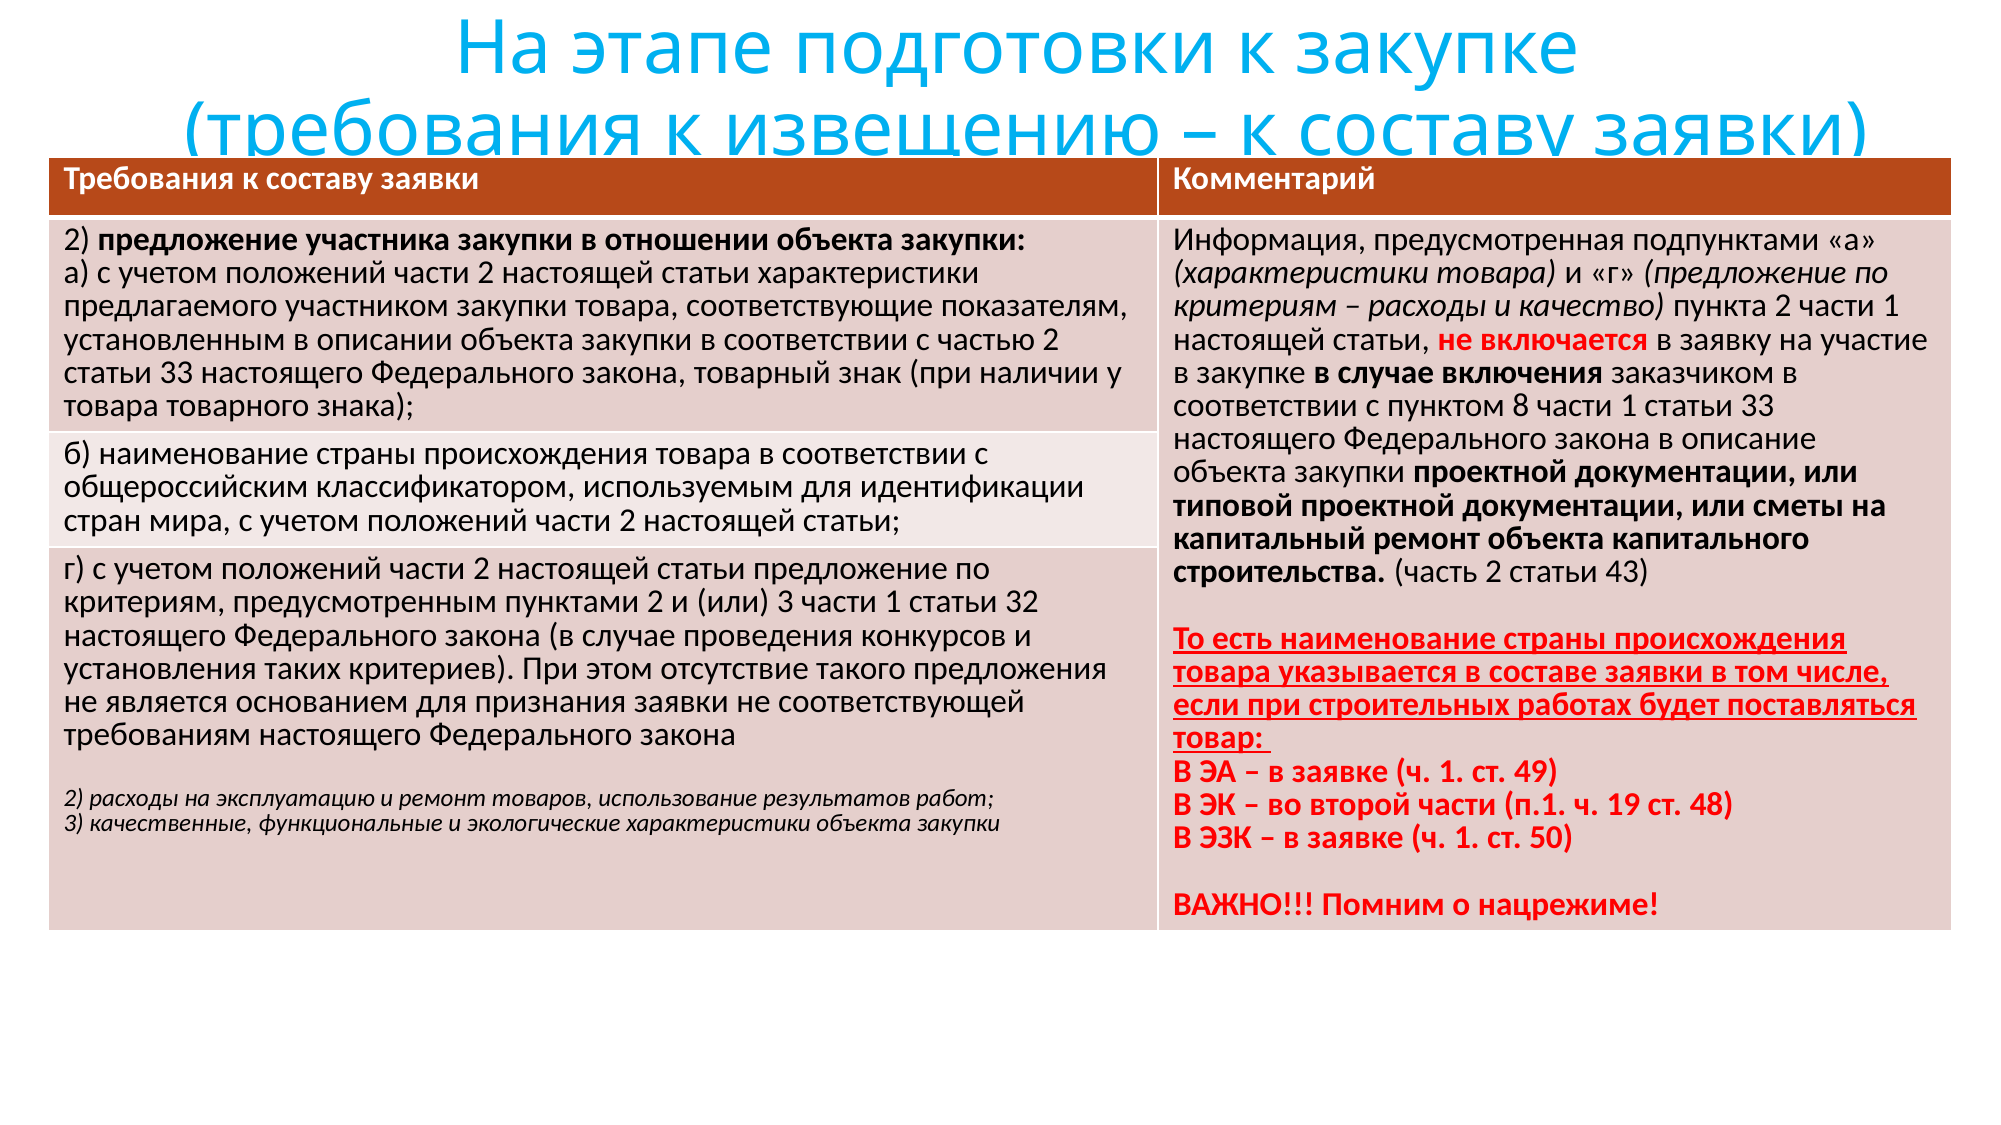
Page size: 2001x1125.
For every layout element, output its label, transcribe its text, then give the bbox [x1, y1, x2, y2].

table_header Комментарий [1159, 158, 1951, 215]
title На этапе подготовки к закупке (требования к извещению – к составу заявки) [54, 23, 2000, 157]
table_cell Информация, предусмотренная подпунктами «а» (характеристики товара) и «г» (предложение по критериям – расходы и качество) пункта 2 части 1 настоящей статьи, не включается в заявку на участие в закупке в случае включения заказчиком в соответствии с пунктом 8 части 1 статьи 33 настоящего Федерального закона в описание объекта закупки проектной документации, или типовой проектной документации, или сметы на капитальный ремонт объекта капитального строительства. (часть 2 статьи 43) То есть наименование страны происхождения товара указывается в составе заявки в том числе, если при строительных работах будет поставляться товар: В ЭА – в заявке (ч. 1. ст. 49) В ЭК – во второй части (п.1. ч. 19 ст. 48) В ЭЗК – в заявке (ч. 1. ст. 50) ВАЖНО!!! Помним о нацрежиме! [1159, 220, 1951, 930]
table_cell б) наименование страны происхождения товара в соответствии с общероссийским классификатором, используемым для идентификации стран мира, с учетом положений части 2 настоящей статьи; [49, 433, 1157, 546]
table_cell 2) предложение участника закупки в отношении объекта закупки: а) с учетом положений части 2 настоящей статьи характеристики предлагаемого участником закупки товара, соответствующие показателям, установленным в описании объекта закупки в соответствии с частью 2 статьи 33 настоящего Федерального закона, товарный знак (при наличии у товара товарного знака); [49, 220, 1157, 431]
table_cell г) с учетом положений части 2 настоящей статьи предложение по критериям, предусмотренным пунктами 2 и (или) 3 части 1 статьи 32 настоящего Федерального закона (в случае проведения конкурсов и установления таких критериев). При этом отсутствие такого предложения не является основанием для признания заявки не соответствующей требованиям настоящего Федерального закона 2) расходы на эксплуатацию и ремонт товаров, использование результатов работ; 3) качественные, функциональные и экологические характеристики объекта закупки [49, 548, 1157, 930]
table_header Требования к составу заявки [49, 158, 1157, 215]
